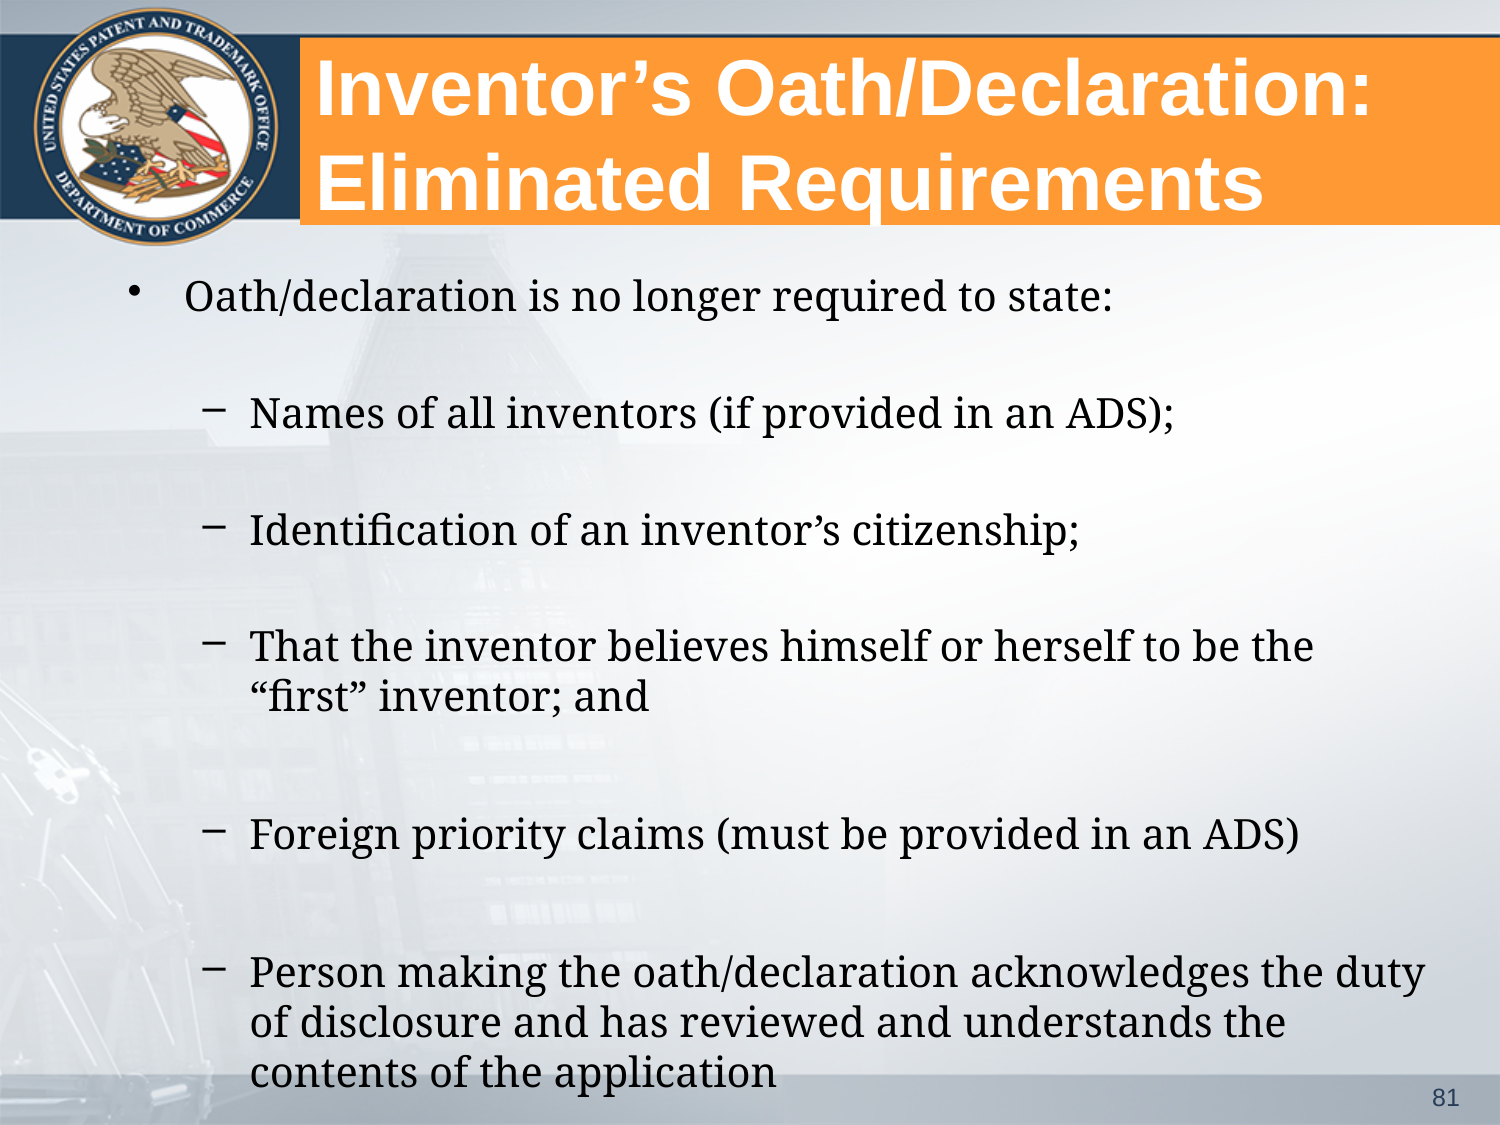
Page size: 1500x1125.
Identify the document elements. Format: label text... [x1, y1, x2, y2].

picture [0, 0, 1500, 1125]
title Inventor’s Oath/Declaration: Eliminated Requirements [300, 37, 1500, 225]
list Oath/declaration is no longer required to state: Names of all inventors (if provided in an ADS); Identification of an inventor’s citizenship; That the inventor believes himself or herself to be the “first” inventor; and Foreign priority claims (must be provided in an ADS) Person making the oath/declaration acknowledges the duty of disclosure and has reviewed and understands the contents of the application [112, 262, 1450, 1075]
slide_number 81 [1162, 1037, 1475, 1113]
